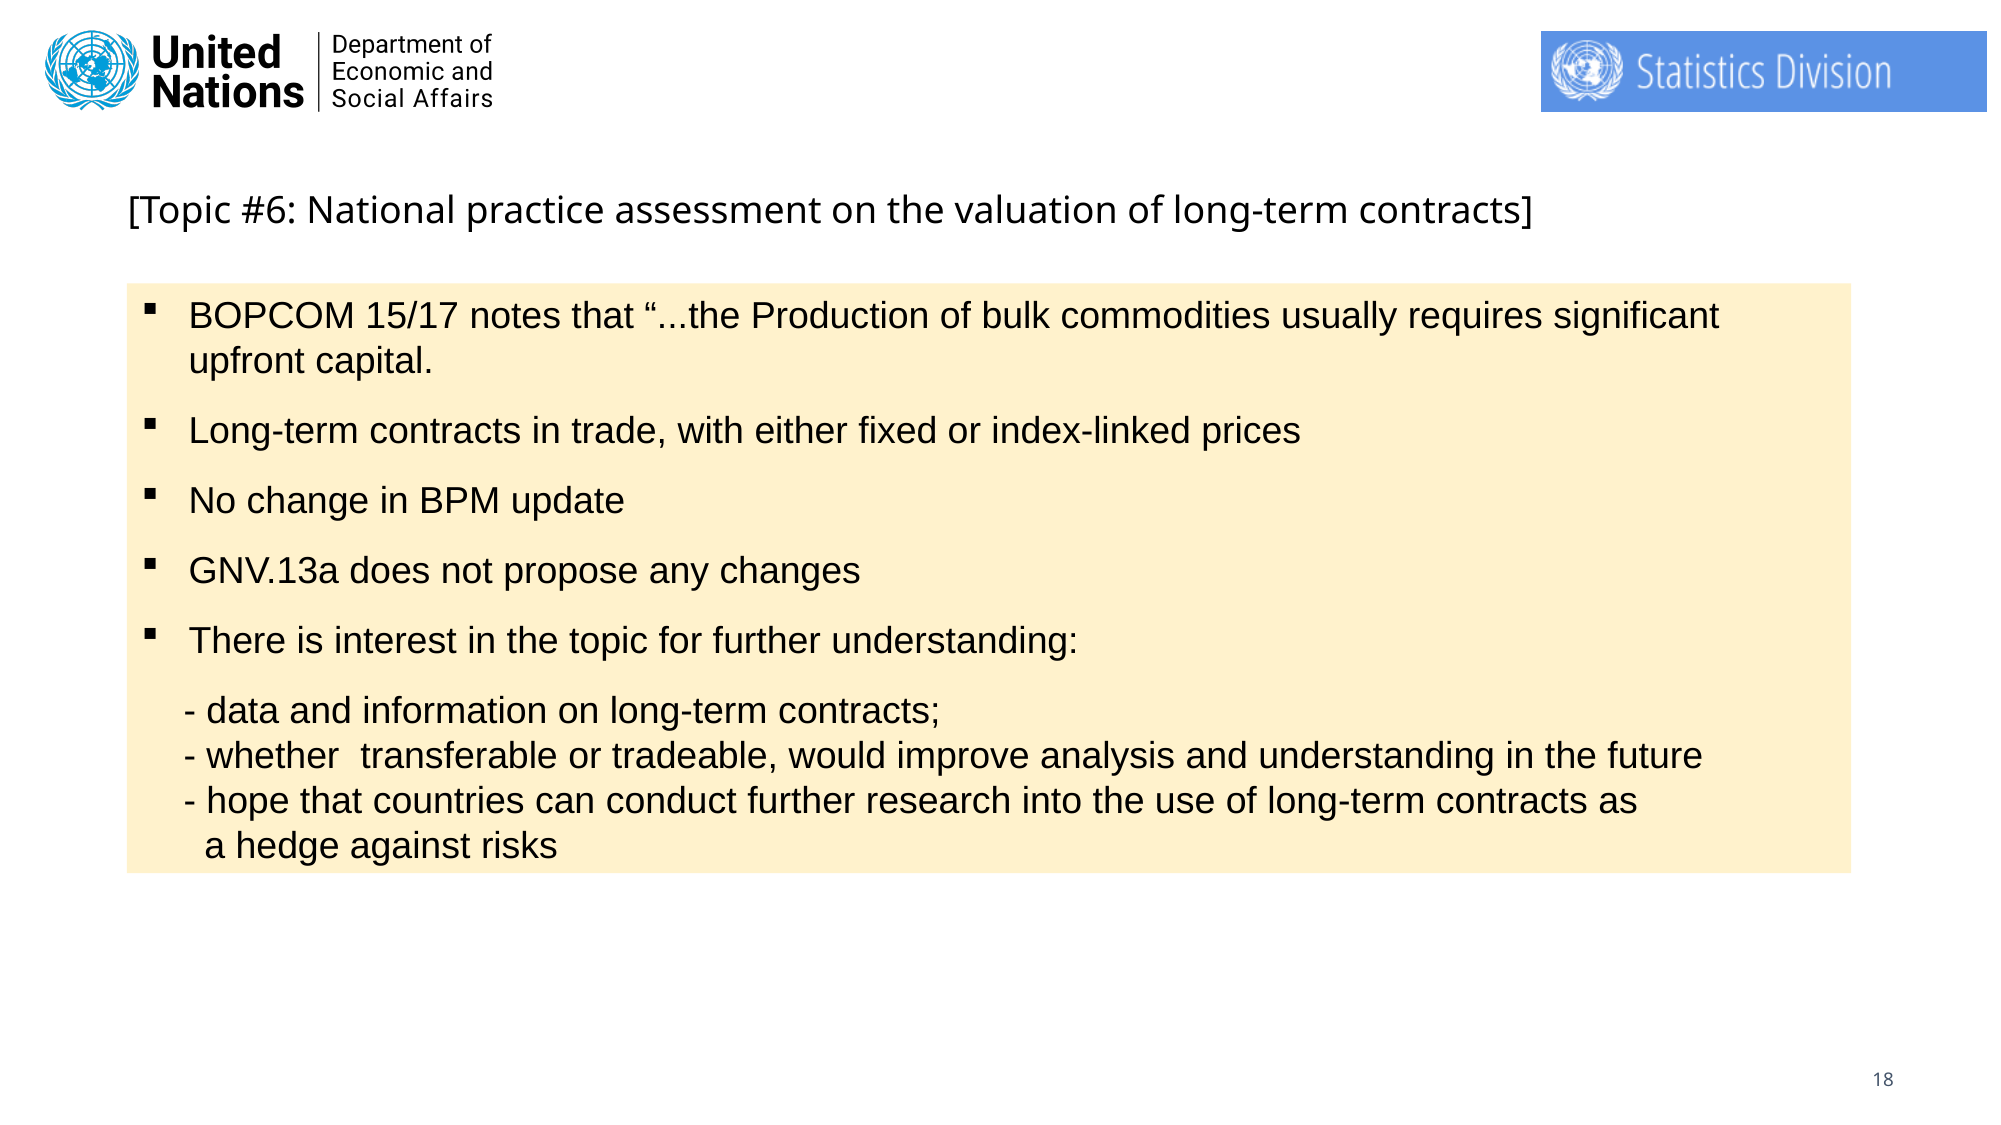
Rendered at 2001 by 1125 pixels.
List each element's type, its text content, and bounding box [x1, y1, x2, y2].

picture [45, 30, 492, 112]
text_box BOPCOM 15/17 notes that “...the Production of bulk commodities usually requires significant upfront capital. Long-term contracts in trade, with either fixed or index-linked prices No change in BPM update GNV.13a does not propose any changes There is interest in the topic for further understanding: - data and information on long-term contracts; - whether transferable or tradeable, would improve analysis and understanding in the future - hope that countries can conduct further research into the use of long-term contracts as a hedge against risks [126, 283, 1852, 874]
picture [113, 65, 123, 85]
picture [108, 65, 116, 79]
picture [81, 47, 90, 52]
picture [93, 47, 103, 52]
picture [78, 82, 90, 88]
picture [93, 85, 112, 95]
picture [77, 40, 90, 48]
picture [86, 71, 96, 76]
picture [93, 40, 104, 46]
title [Topic #6: National practice assessment on the valuation of long-term contracts] [112, 170, 1837, 253]
picture [86, 61, 95, 69]
picture [45, 30, 86, 60]
picture [61, 44, 76, 62]
picture [1541, 31, 1987, 112]
picture [64, 77, 71, 84]
picture [113, 43, 122, 62]
picture [72, 85, 90, 95]
picture [62, 82, 68, 90]
picture [54, 54, 62, 81]
picture [69, 83, 121, 101]
picture [72, 33, 90, 43]
picture [93, 33, 112, 42]
text_box 18 [1558, 1050, 1909, 1111]
picture [61, 65, 72, 71]
picture [109, 52, 116, 62]
